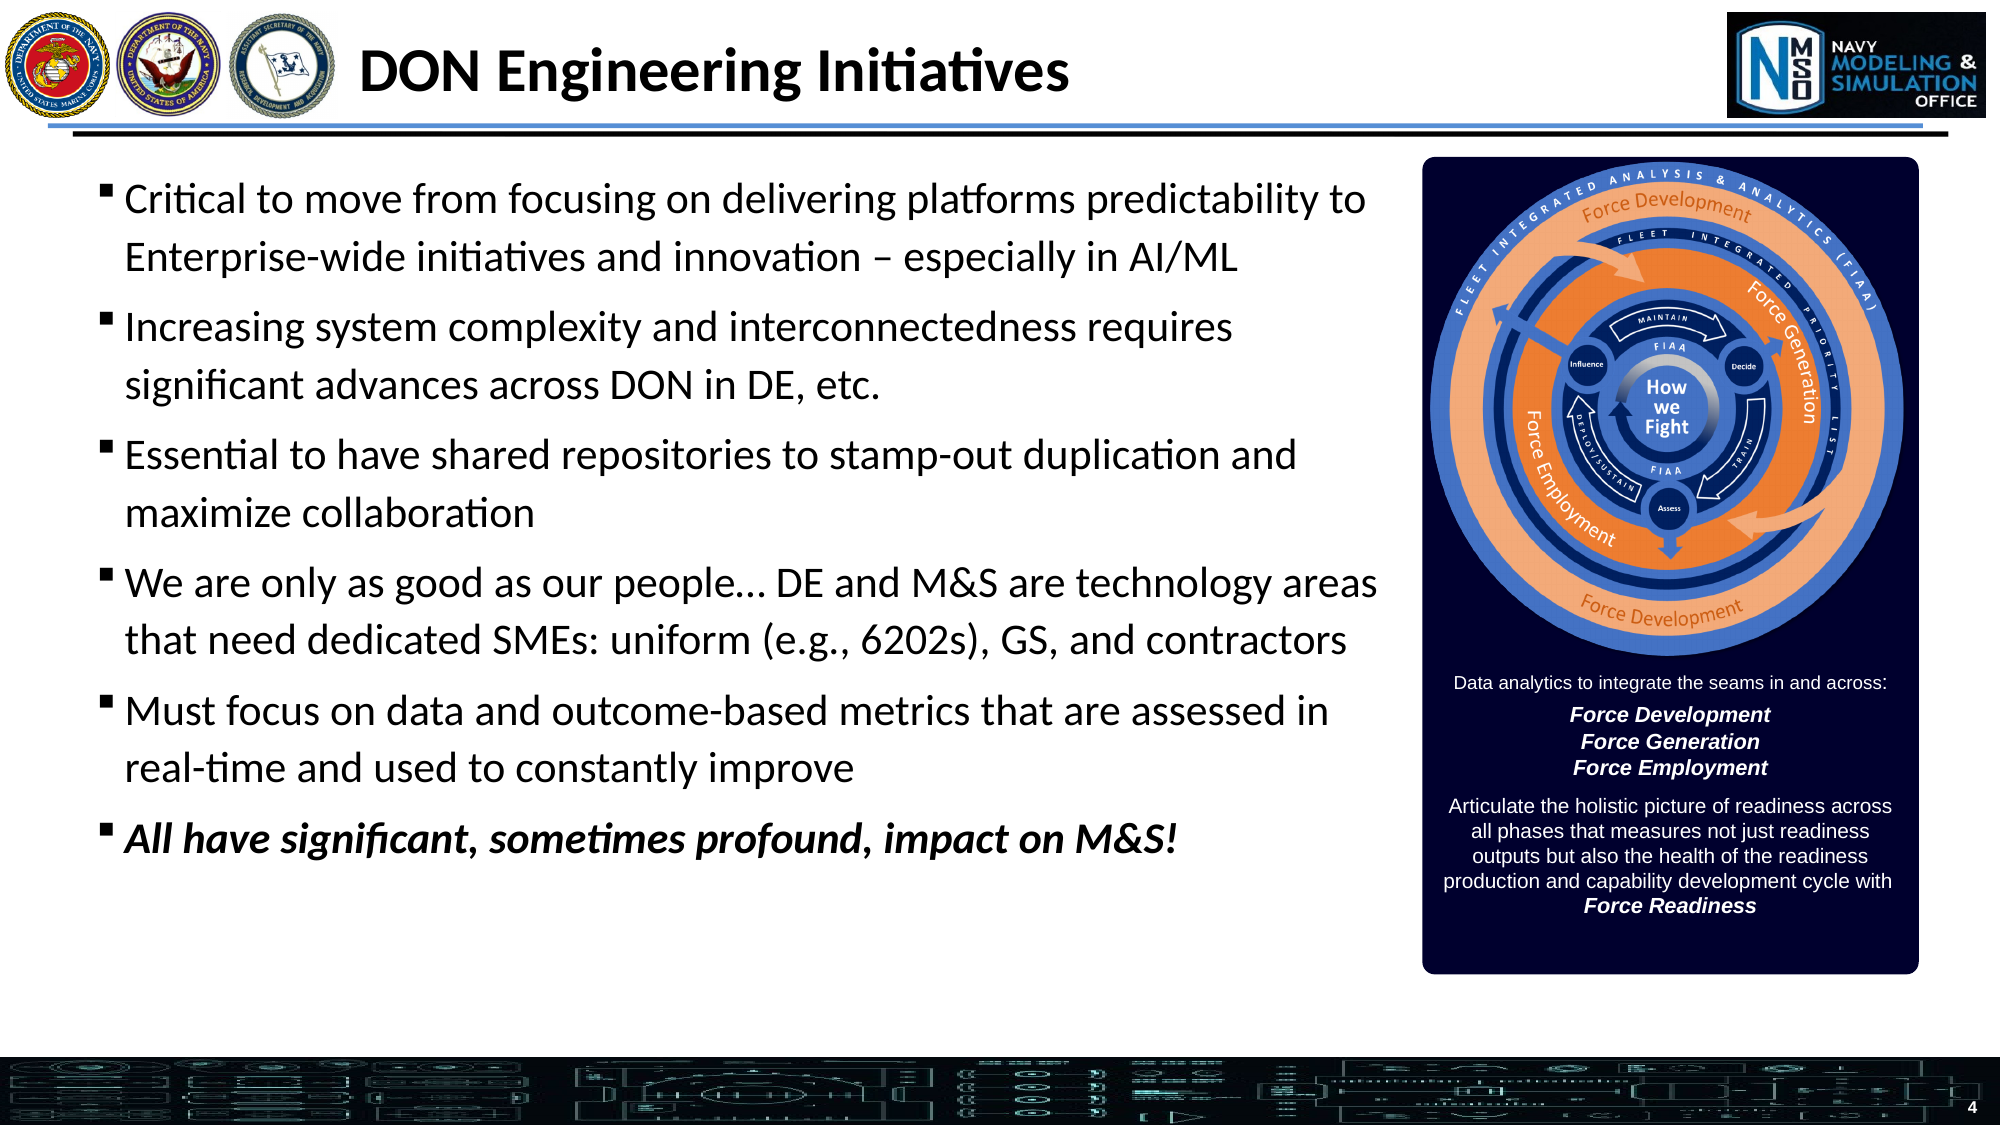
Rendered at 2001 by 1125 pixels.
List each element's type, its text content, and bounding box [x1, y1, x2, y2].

picture [5, 12, 110, 118]
picture [1727, 12, 1986, 118]
picture [115, 11, 221, 117]
list Critical to move from focusing on delivering platforms predictability to Enterprise-wide initiatives and innovation – especially in AI/ML Increasing system complexity and interconnectedness requires significant advances across DON in DE, etc. Essential to have shared repositories to stamp-out duplication and maximize collaboration We are only as good as our people… DE and M&S are technology areas that need dedicated SMEs: uniform (e.g., 6202s), GS, and contractors Must focus on data and outcome-based metrics that are assessed in real-time and used to constantly improve All have significant, sometimes profound, impact on M&S! [81, 157, 1429, 1052]
picture [226, 11, 338, 119]
picture [0, 1057, 2000, 1125]
title DON Engineering Initiatives [344, 14, 1718, 118]
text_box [1422, 156, 1919, 975]
